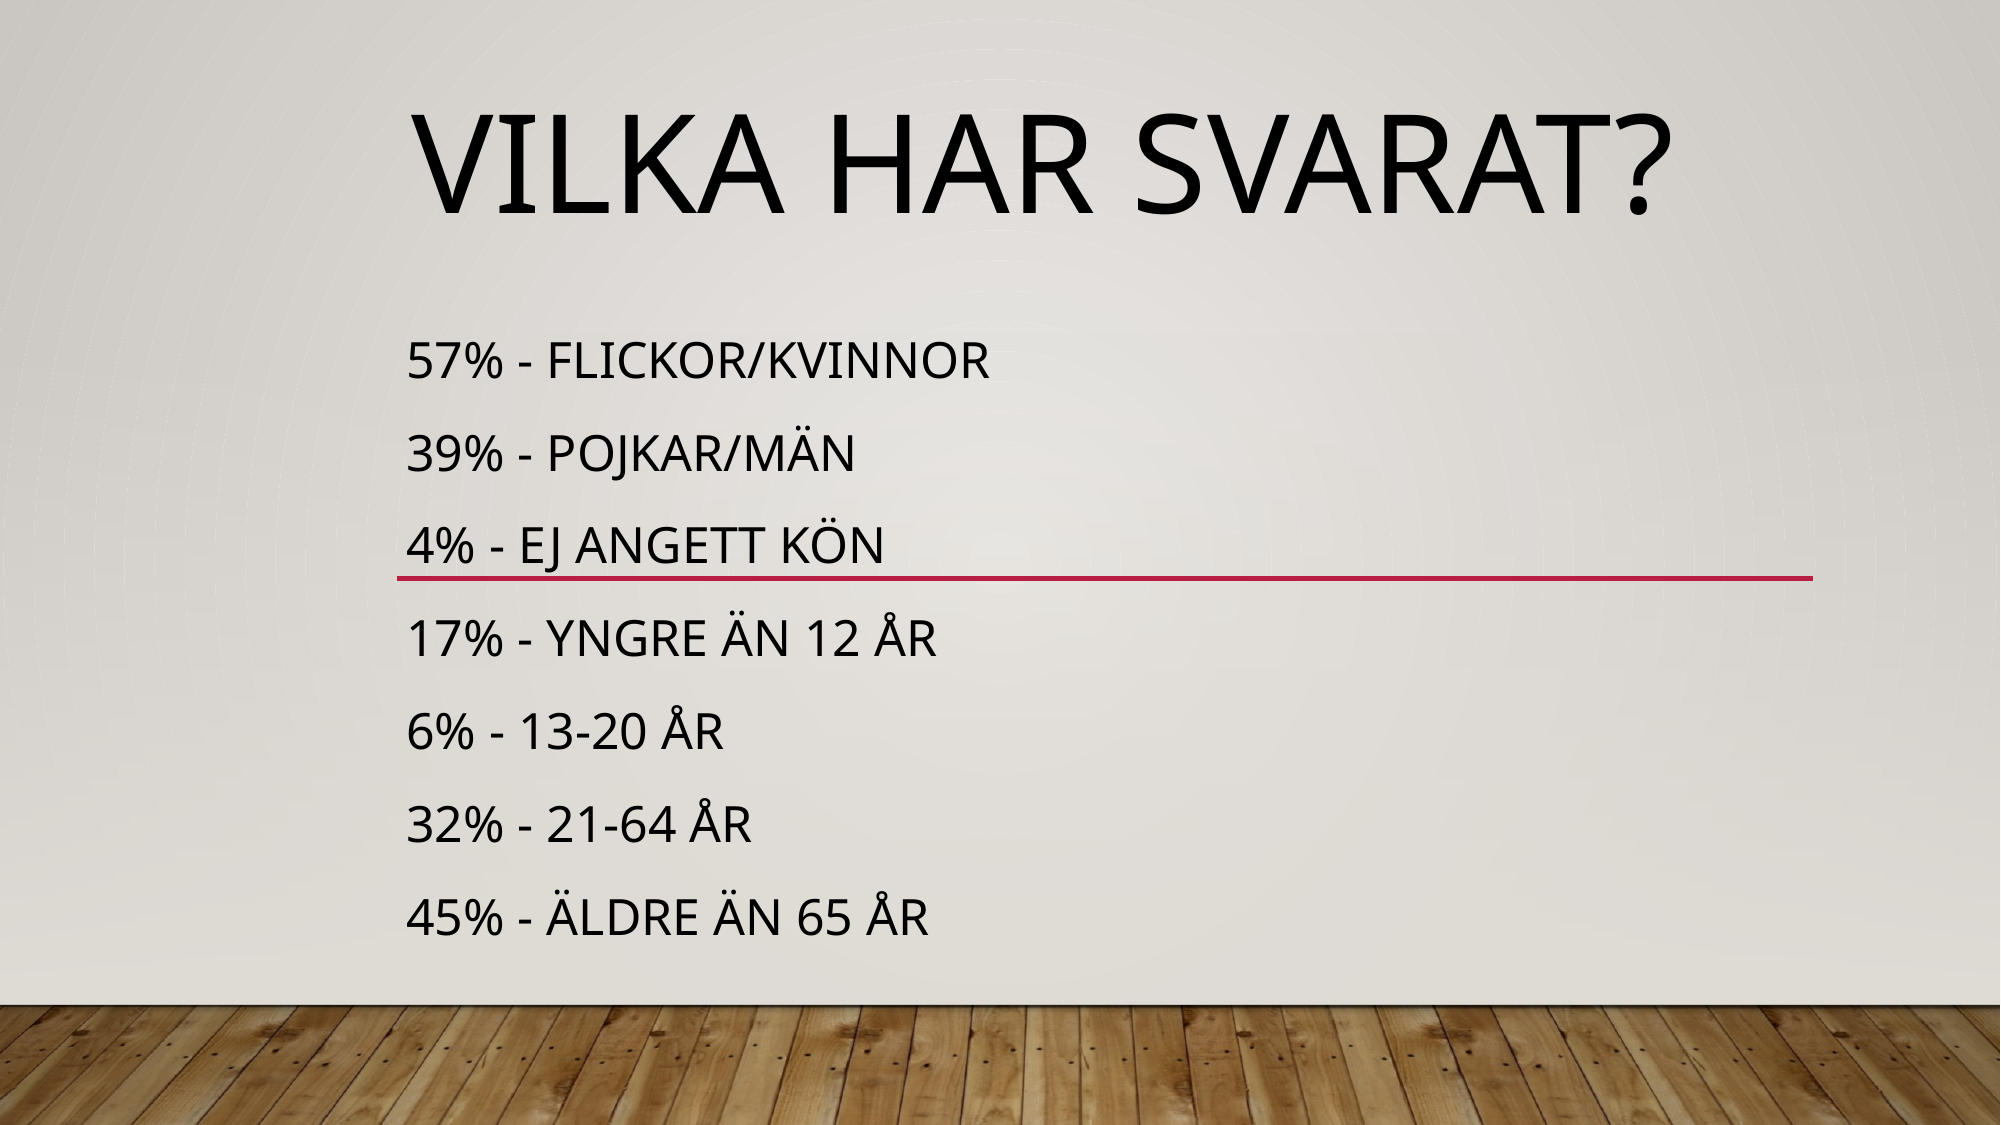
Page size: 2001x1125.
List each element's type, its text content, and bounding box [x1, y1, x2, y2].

title Vilka har svarat? [396, 50, 1814, 244]
subtitle 57% - flickor/kvinnor 39% - pojkar/män 4% - ej angett kön 17% - yngre än 12 år 6% - 13-20 år 32% - 21-64 år 45% - äldre än 65 år [391, 301, 1838, 681]
picture [0, 1005, 2000, 1125]
